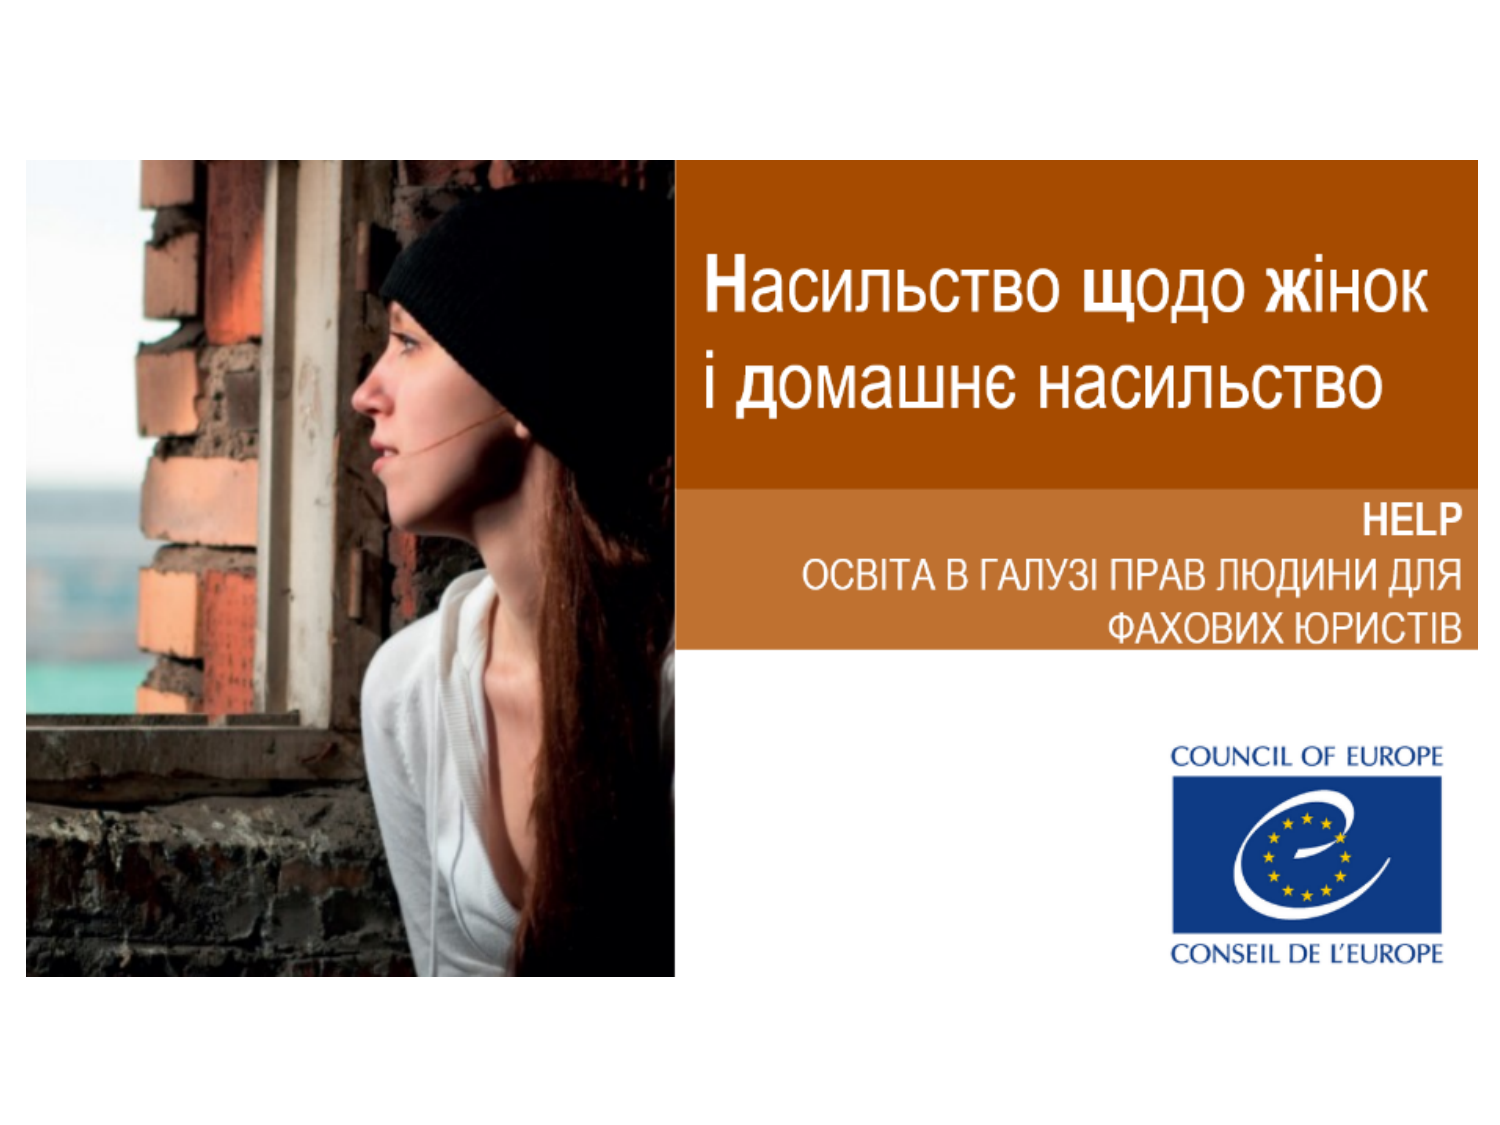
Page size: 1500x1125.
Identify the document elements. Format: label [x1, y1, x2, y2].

picture [26, 160, 1478, 977]
